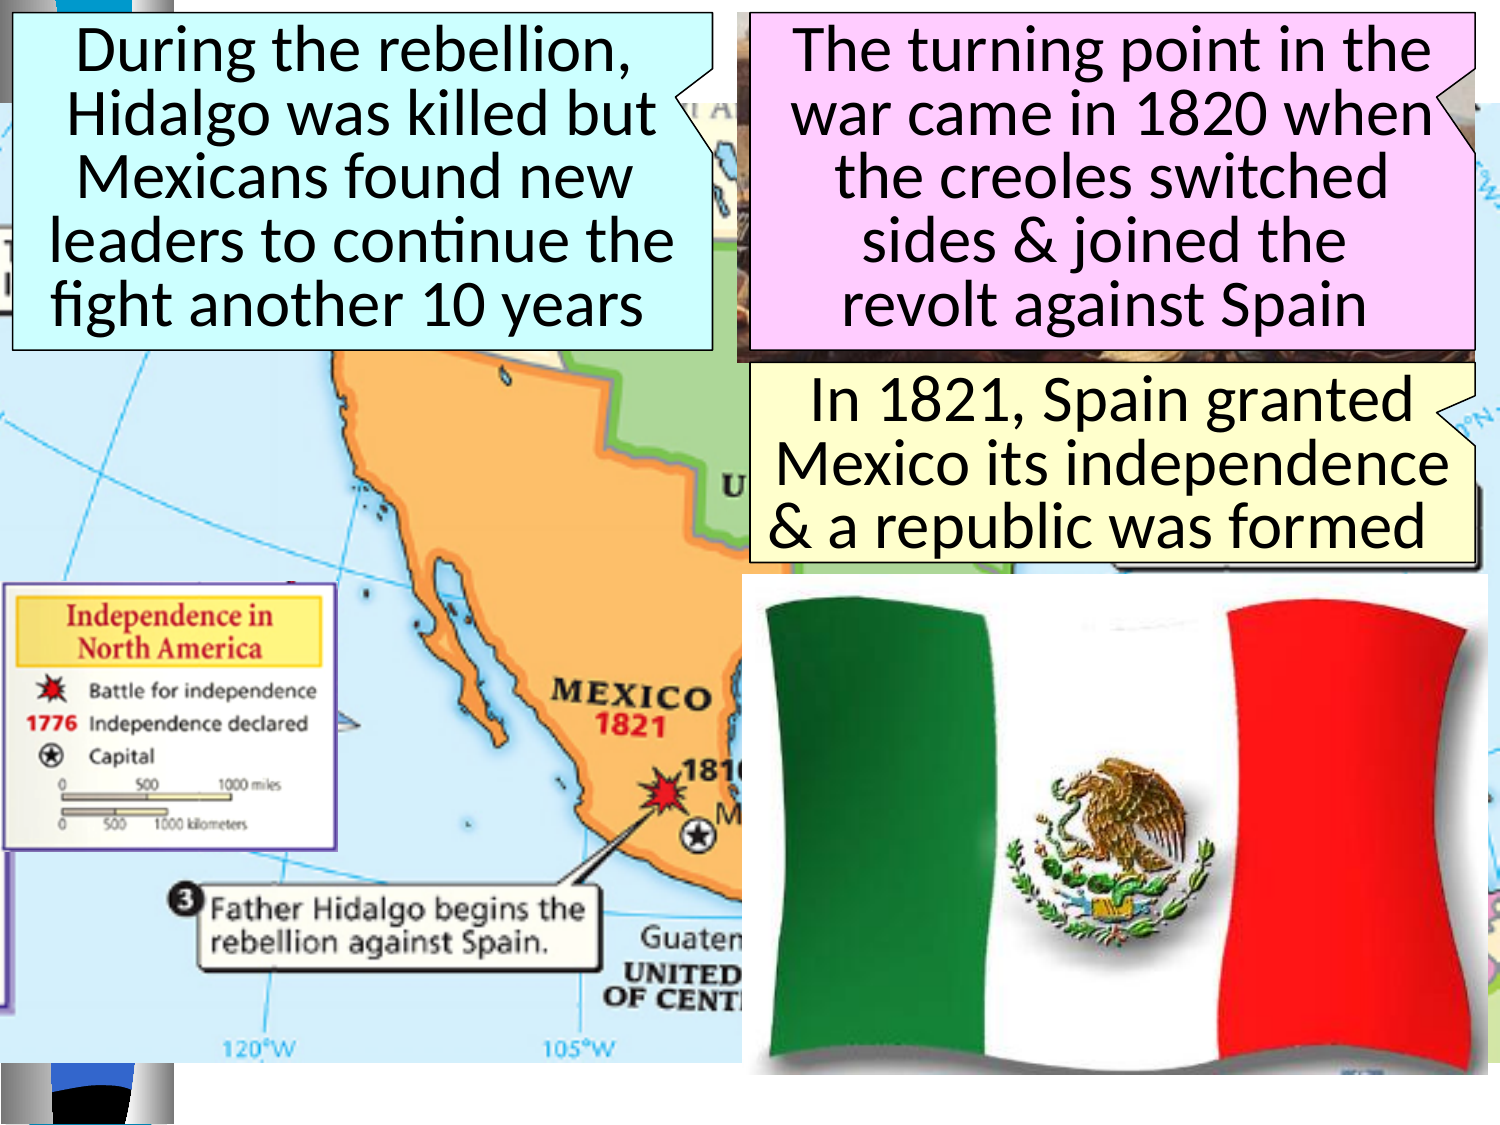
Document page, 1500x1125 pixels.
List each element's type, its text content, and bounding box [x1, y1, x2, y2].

picture [0, 12, 1500, 1076]
text_box During the rebellion, Hidalgo was killed but Mexicans found new leaders to continue the fight another 10 years [12, 12, 713, 101]
